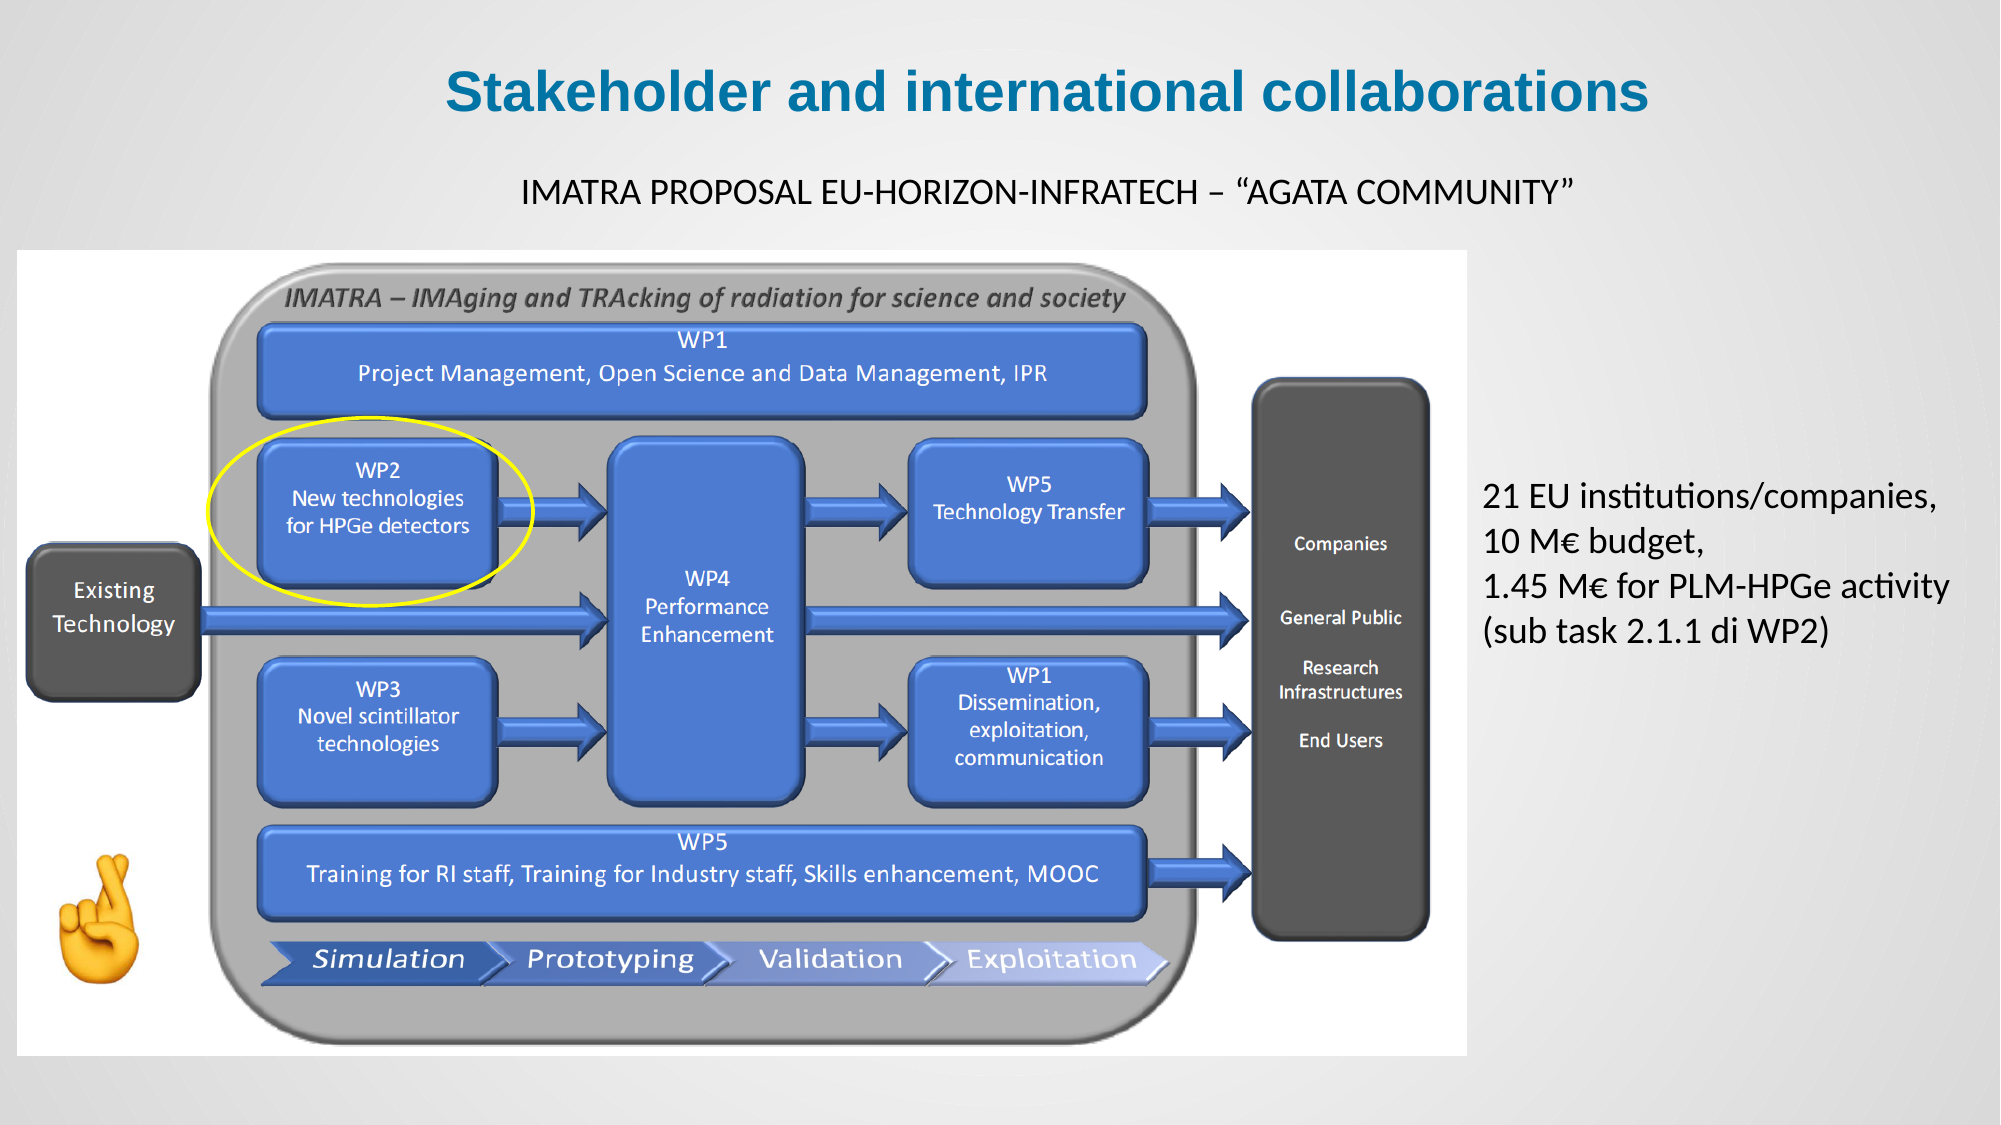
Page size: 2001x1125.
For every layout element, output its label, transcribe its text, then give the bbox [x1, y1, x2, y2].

picture [17, 250, 1468, 1056]
text_box 21 EU institutions/companies, 10 M€ budget, 1.45 M€ for PLM-HPGe activity (sub task 2.1.1 di WP2) [1468, 463, 2000, 704]
text_box Stakeholder and international collaborations [376, 26, 1721, 131]
text_box IMATRA PROPOSAL EU-HORIZON-INFRATECH – “AGATA COMMUNITY” [447, 160, 1650, 220]
